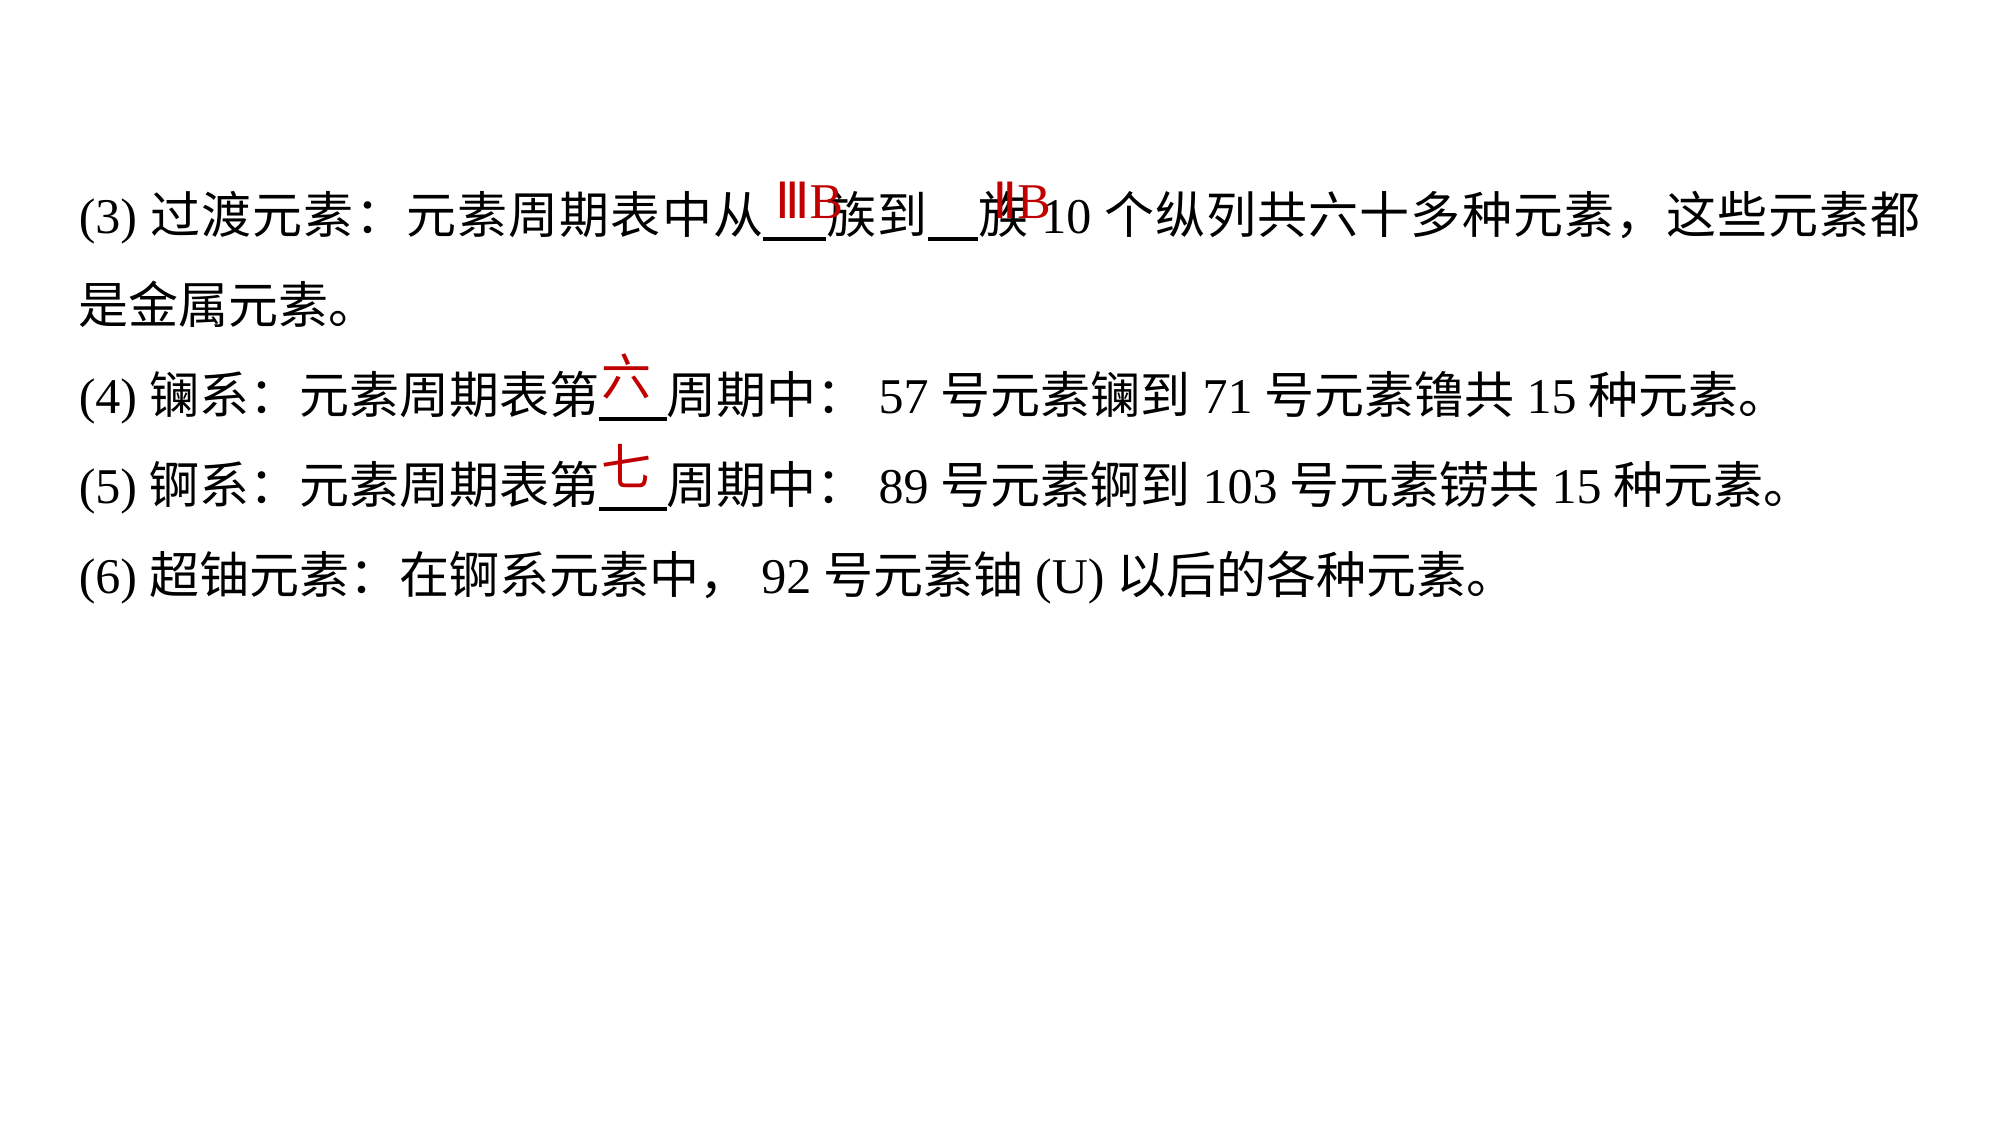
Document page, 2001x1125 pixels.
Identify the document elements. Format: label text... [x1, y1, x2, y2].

text_box ⅢB [760, 160, 858, 236]
text_box 七 [587, 427, 667, 503]
text_box ⅡB [977, 160, 1066, 236]
text_box 六 [587, 338, 667, 413]
text_box (3)过渡元素：元素周期表中从 族到 族10个纵列共六十多种元素，这些元素都是金属元素。 (4)镧系：元素周期表第 周期中：57号元素镧到71号元素镥共15种元素。 (5)锕系：元素周期表第 周期中：89号元素锕到103号元素铹共15种元素。 (6)超铀元素：在锕系元素中，92号元素铀(U)以后的各种元素。 [63, 145, 1936, 611]
